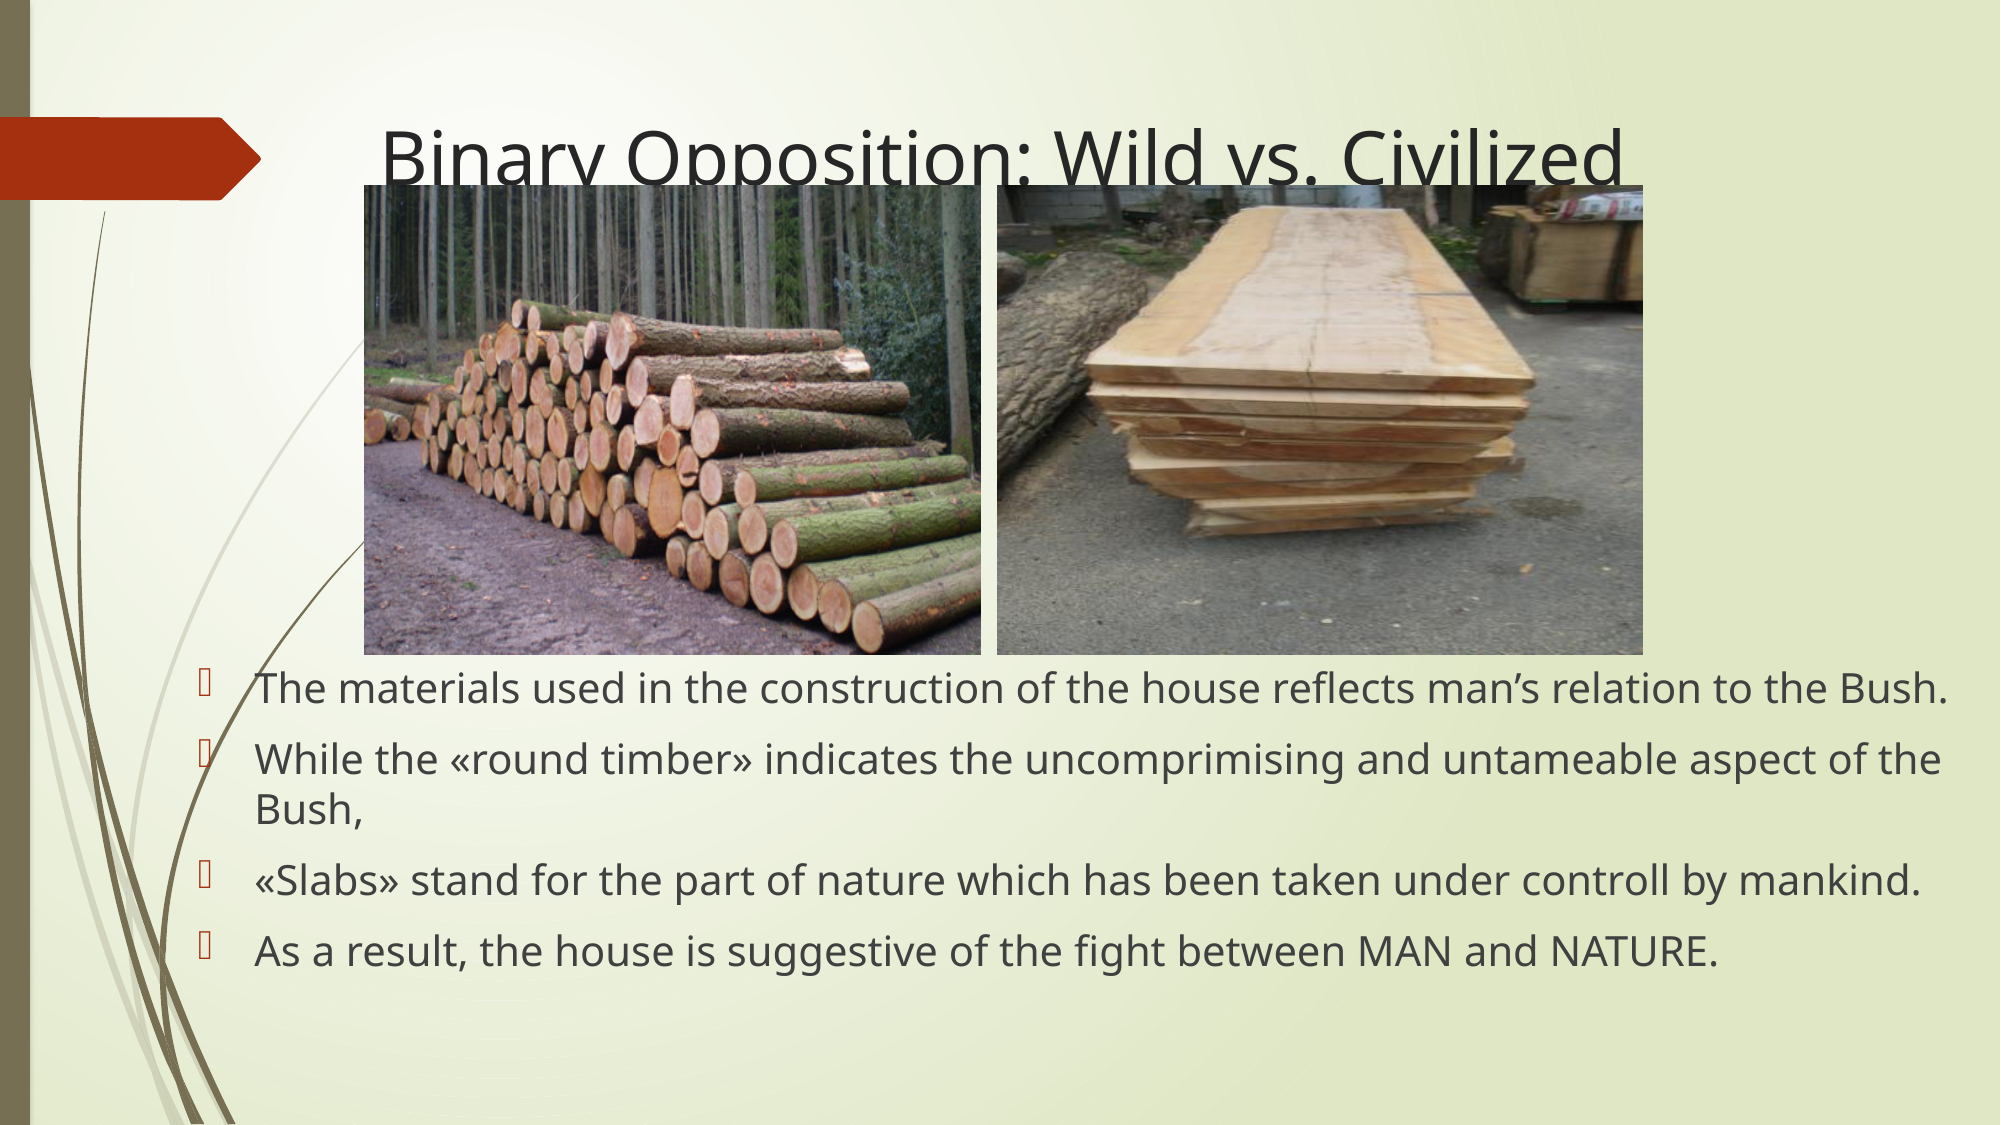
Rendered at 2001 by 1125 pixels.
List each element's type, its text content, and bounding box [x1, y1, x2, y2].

list The materials used in the construction of the house reflects man’s relation to the Bush. While the «round timber» indicates the uncomprimising and untameable aspect of the Bush, «Slabs» stand for the part of nature which has been taken under controll by mankind. As a result, the house is suggestive of the fight between MAN and NATURE. [183, 654, 1974, 1100]
title Binary Opposition: Wild vs. Civilized [364, 102, 2000, 313]
picture [997, 185, 1643, 655]
picture [364, 185, 982, 655]
